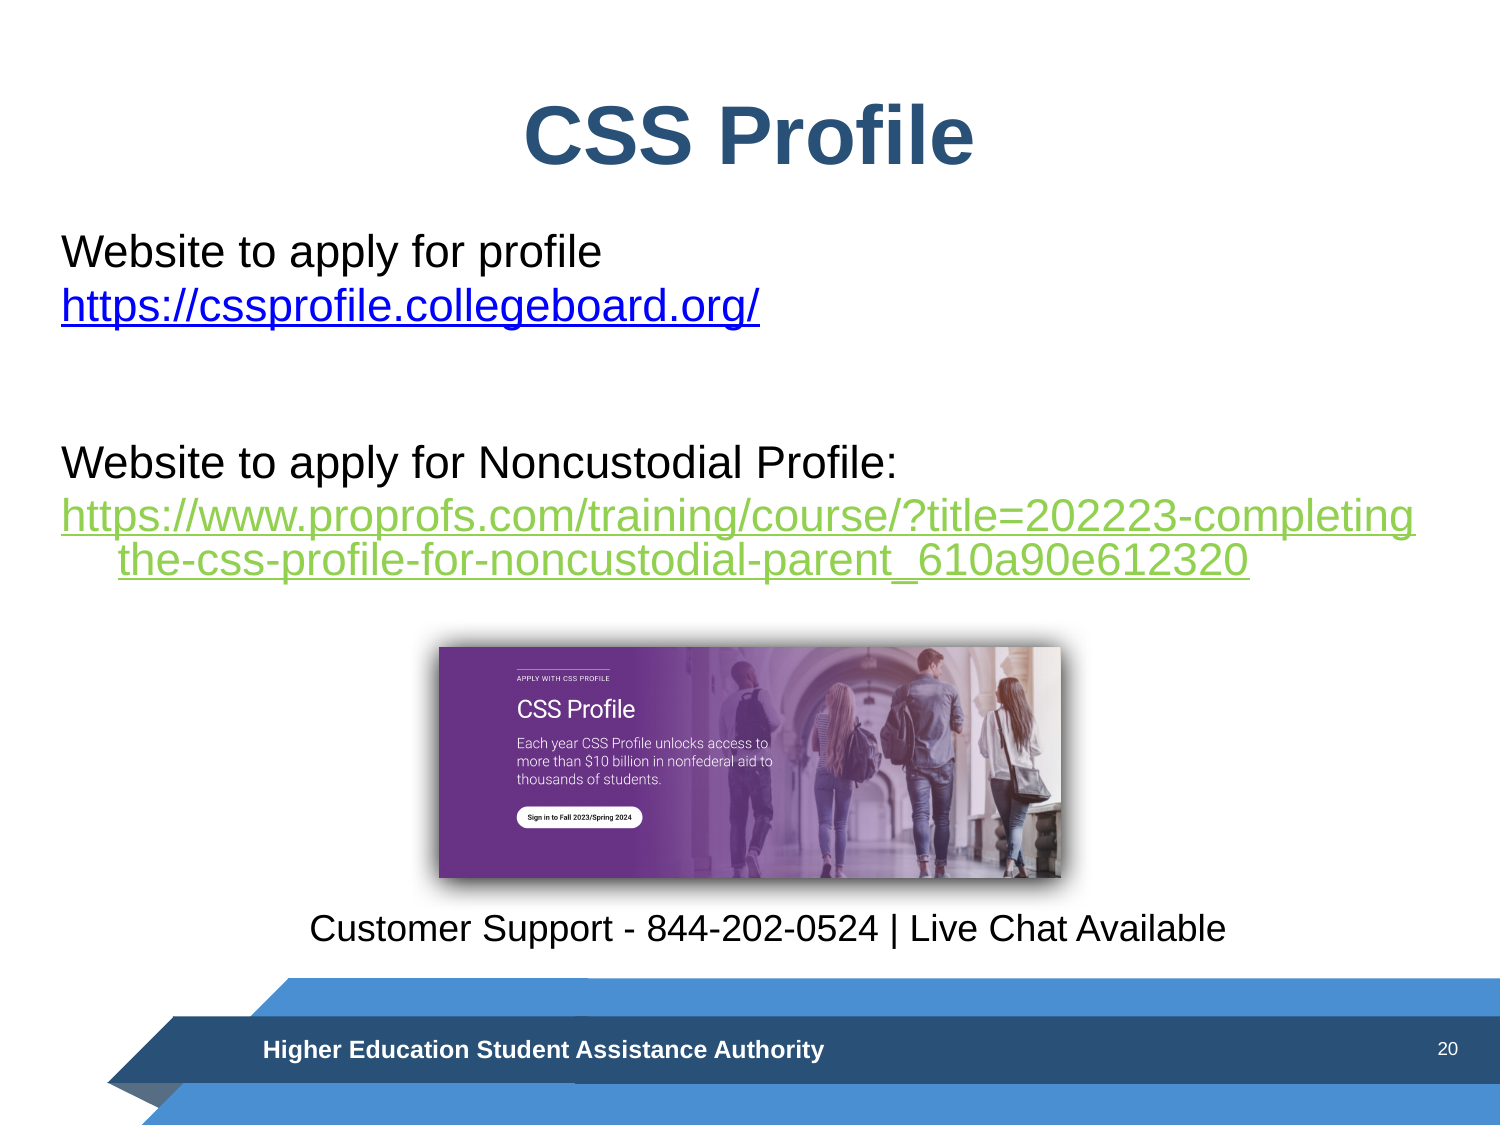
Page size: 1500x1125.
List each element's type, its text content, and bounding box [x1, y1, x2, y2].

text_box Customer Support - 844-202-0524 | Live Chat Available [165, 905, 1372, 956]
text_box Higher Education Student Assistance Authority [255, 1026, 889, 1071]
text_box 20 [1030, 1029, 1466, 1067]
list Website to apply for profile https://cssprofile.collegeboard.org/ Website to apply for Noncustodial Profile: https://www.proprofs.com/training/course/?title=202223-completing the-css-profile-for-noncustodial-parent_610a90e612320 [53, 224, 1484, 655]
picture [439, 647, 1061, 879]
title CSS Profile [0, 36, 1500, 226]
